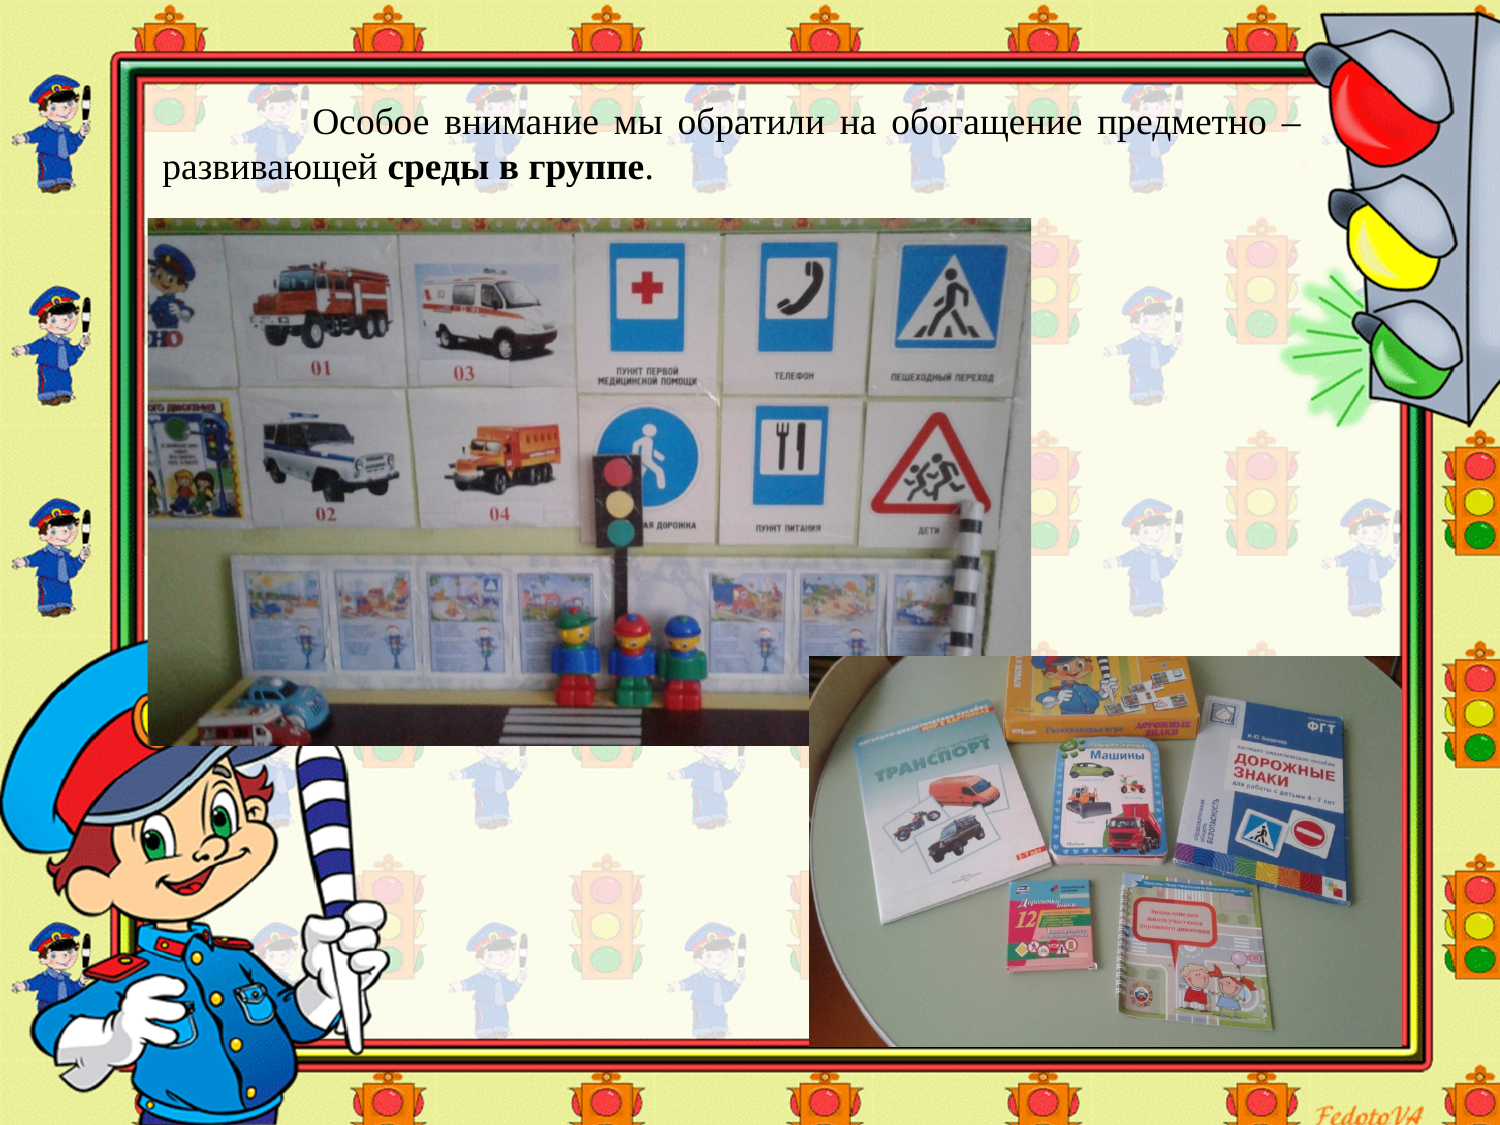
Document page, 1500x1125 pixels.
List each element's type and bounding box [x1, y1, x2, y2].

picture [147, 218, 1403, 1048]
list [0, 0, 1500, 1125]
